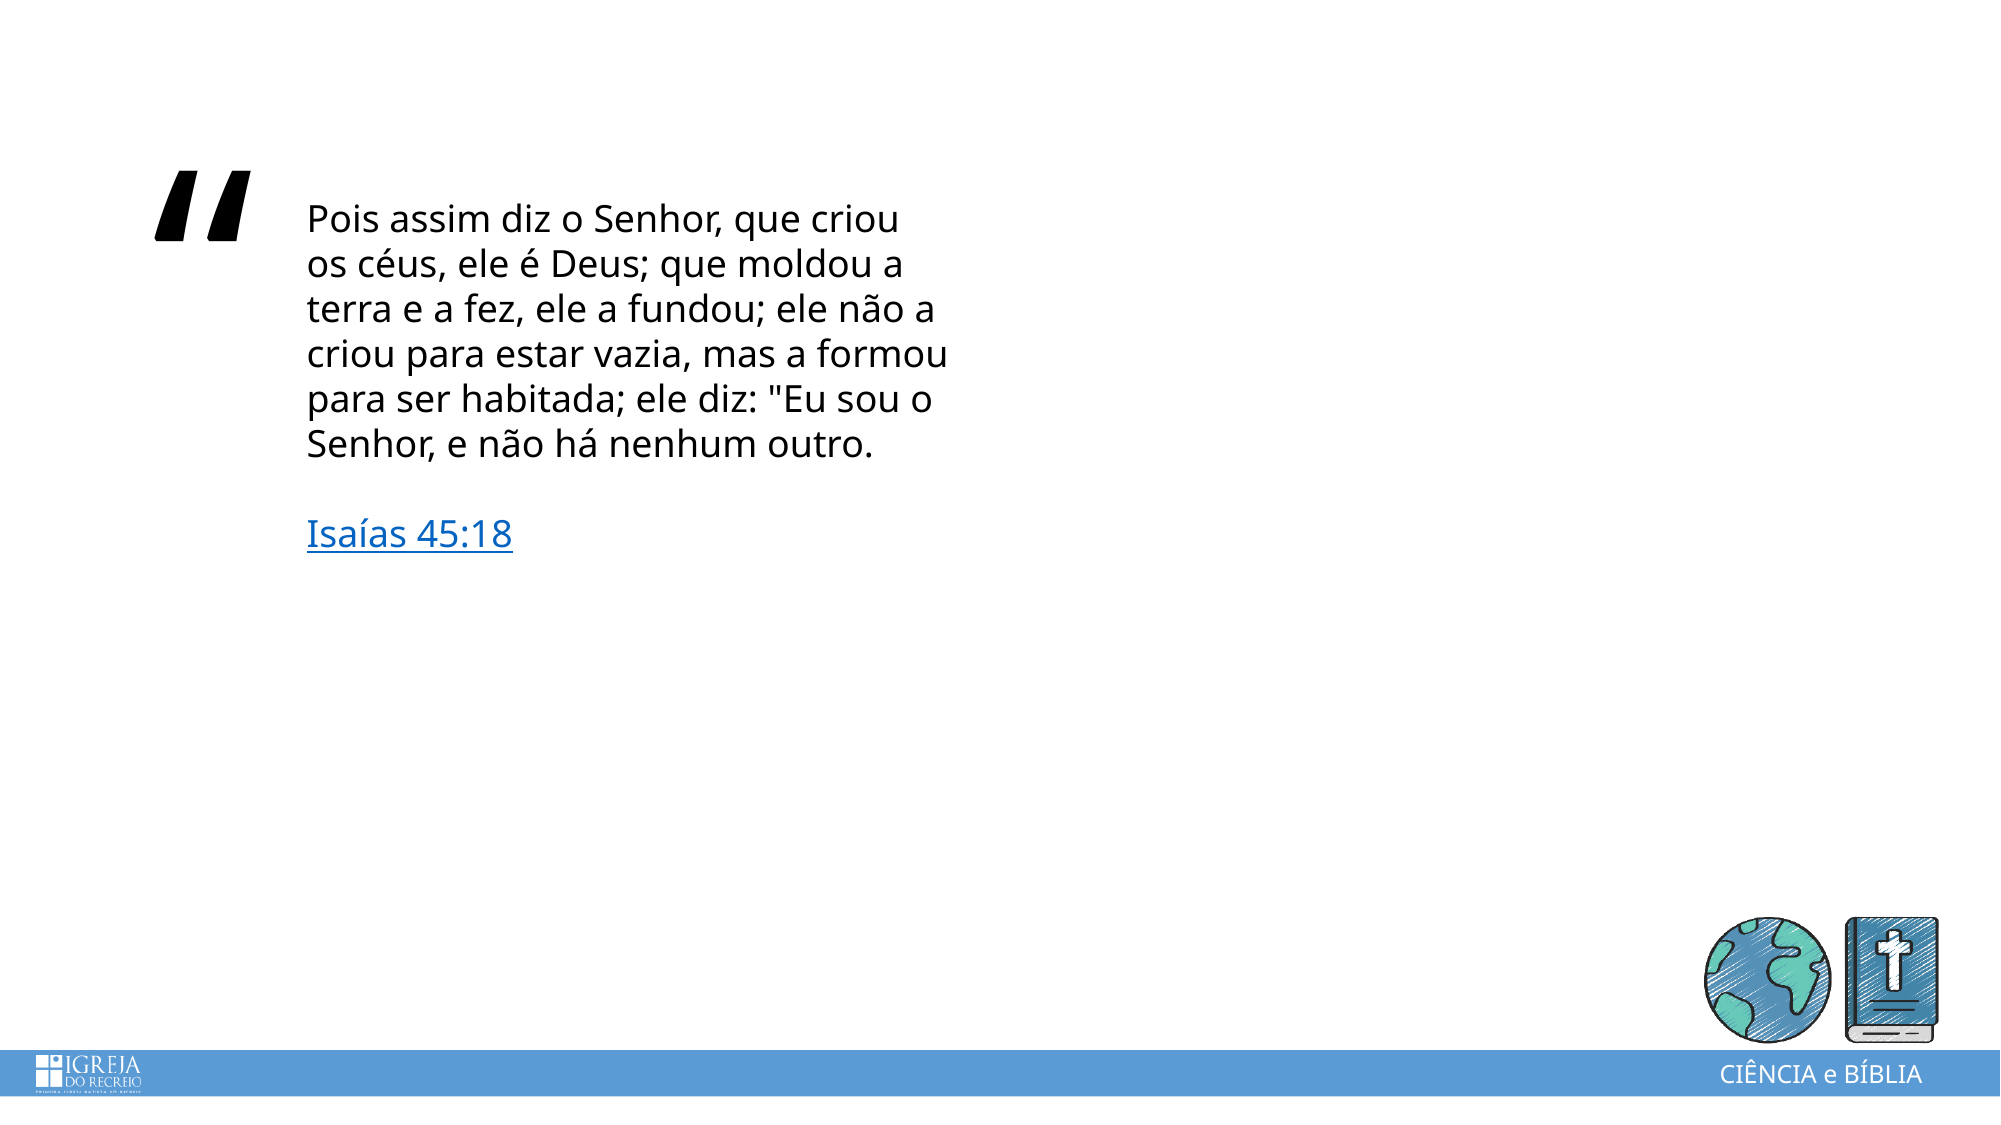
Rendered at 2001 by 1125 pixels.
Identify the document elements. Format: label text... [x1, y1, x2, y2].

title Pois assim diz o Senhor, que criou os céus, ele é Deus; que moldou a terra e a fez, ele a fundou; ele não a criou para estar vazia, mas a formou para ser habitada; ele diz: "Eu sou o Senhor, e não há nenhum outro. Isaías 45:18 [291, 187, 965, 946]
picture [1703, 915, 1956, 1044]
picture [36, 1055, 141, 1093]
